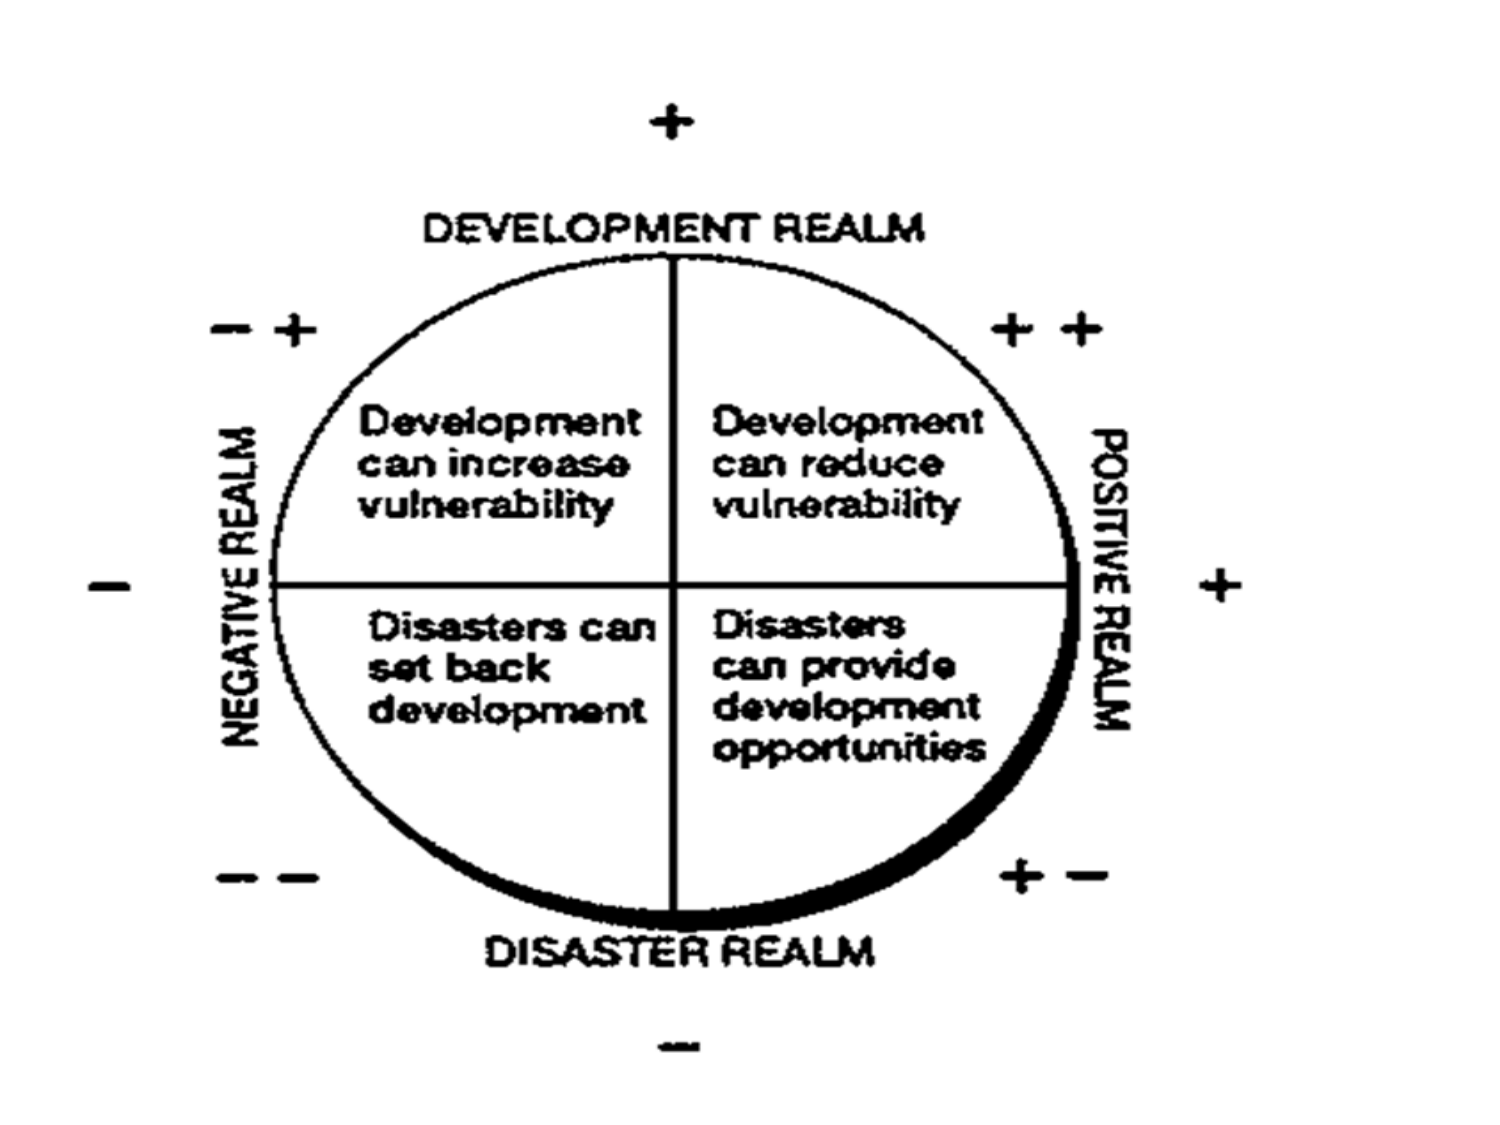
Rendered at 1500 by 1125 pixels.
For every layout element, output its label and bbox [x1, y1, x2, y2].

picture [74, 99, 1251, 1063]
